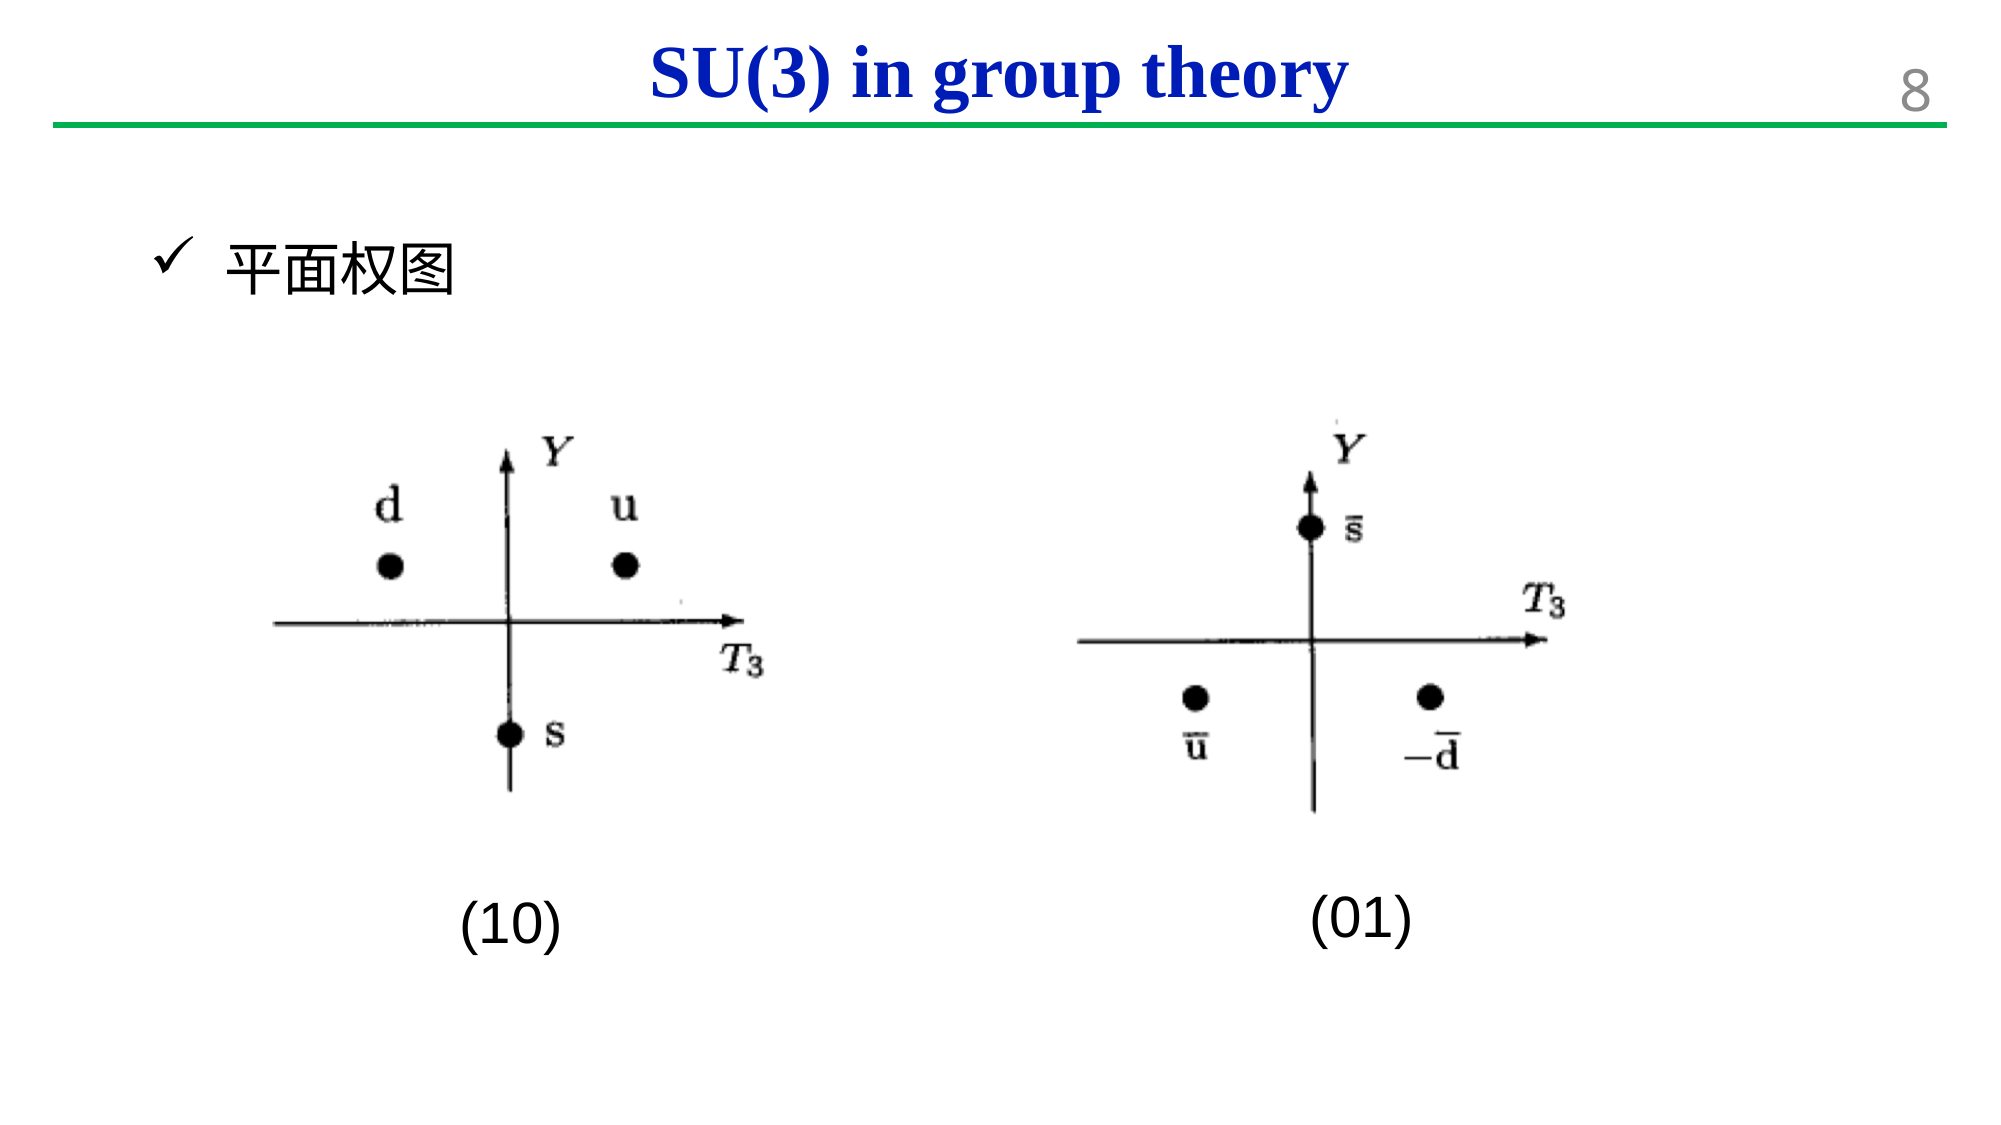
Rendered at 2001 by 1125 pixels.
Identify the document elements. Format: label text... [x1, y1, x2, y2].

text_box (10) [459, 850, 578, 956]
picture [1048, 411, 1588, 824]
picture [247, 411, 790, 806]
text_box 平面权图 [149, 197, 1588, 618]
text_box SU(3) in group theory [634, 15, 1366, 120]
text_box (01) [1309, 843, 1428, 949]
slide_number 8 [1481, 63, 1949, 124]
